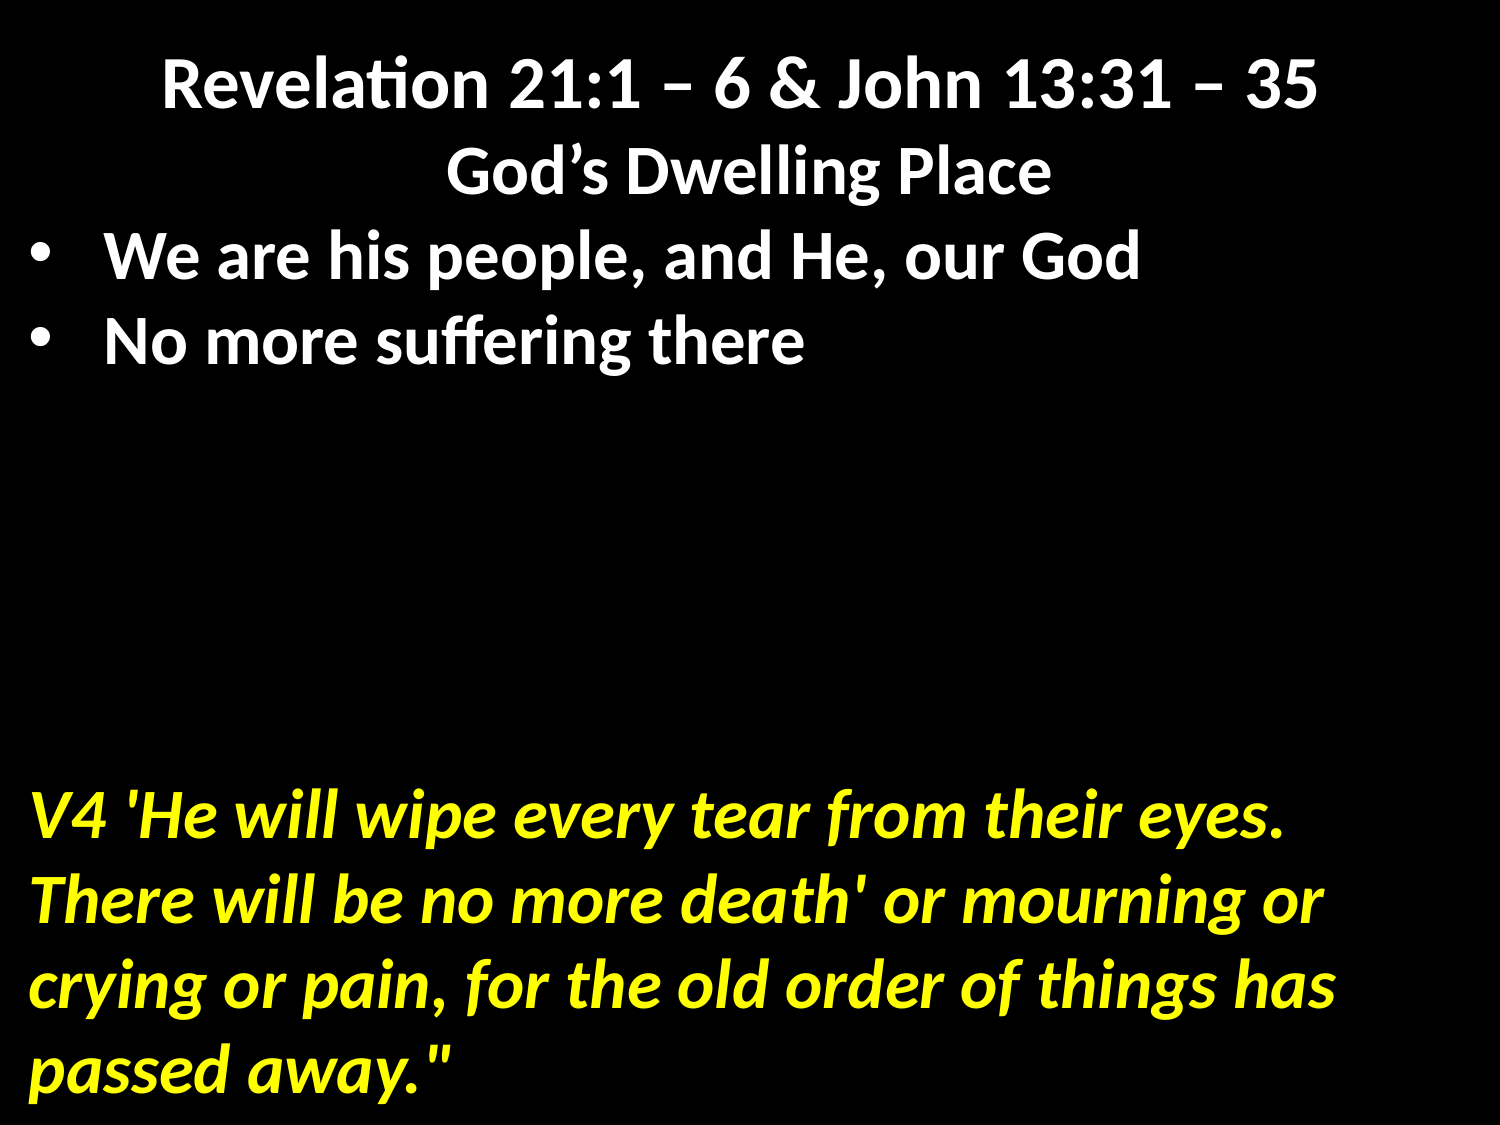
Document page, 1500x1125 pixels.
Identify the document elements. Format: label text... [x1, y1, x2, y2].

subtitle Revelation 21:1 – 6 & John 13:31 – 35 God’s Dwelling Place We are his people, and He, our God No more suffering there V4 'He will wipe every tear from their eyes. There will be no more death' or mourning or crying or pain, for the old order of things has passed away." [13, 26, 1487, 1112]
